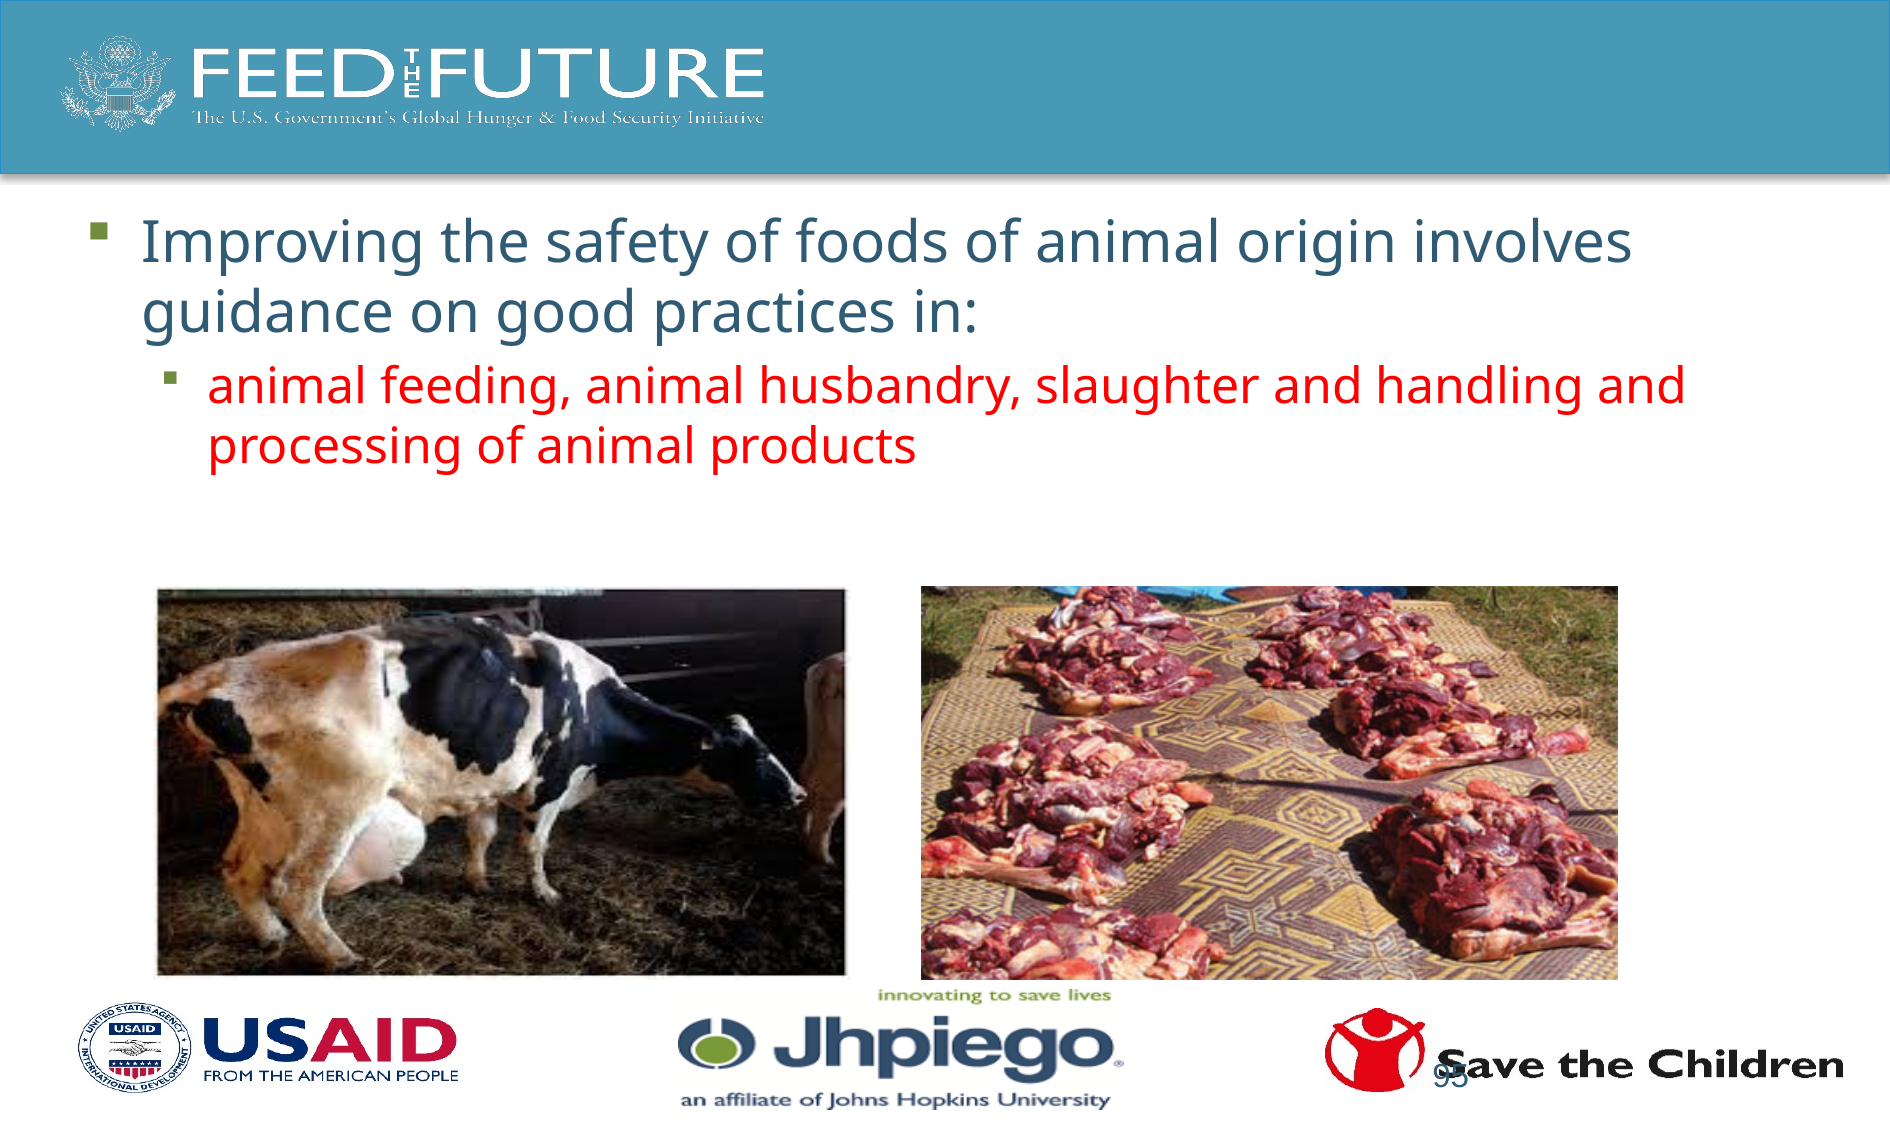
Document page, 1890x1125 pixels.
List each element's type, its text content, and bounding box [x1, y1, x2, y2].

picture [153, 585, 851, 981]
picture [678, 989, 1124, 1110]
slide_number 95 [1417, 1046, 1859, 1125]
list Improving the safety of foods of animal origin involves guidance on good practices in: animal feeding, animal husbandry, slaughter and handling and processing of animal products [70, 196, 1843, 988]
picture [1325, 1008, 1843, 1092]
picture [921, 585, 1618, 981]
picture [22, 974, 513, 1125]
